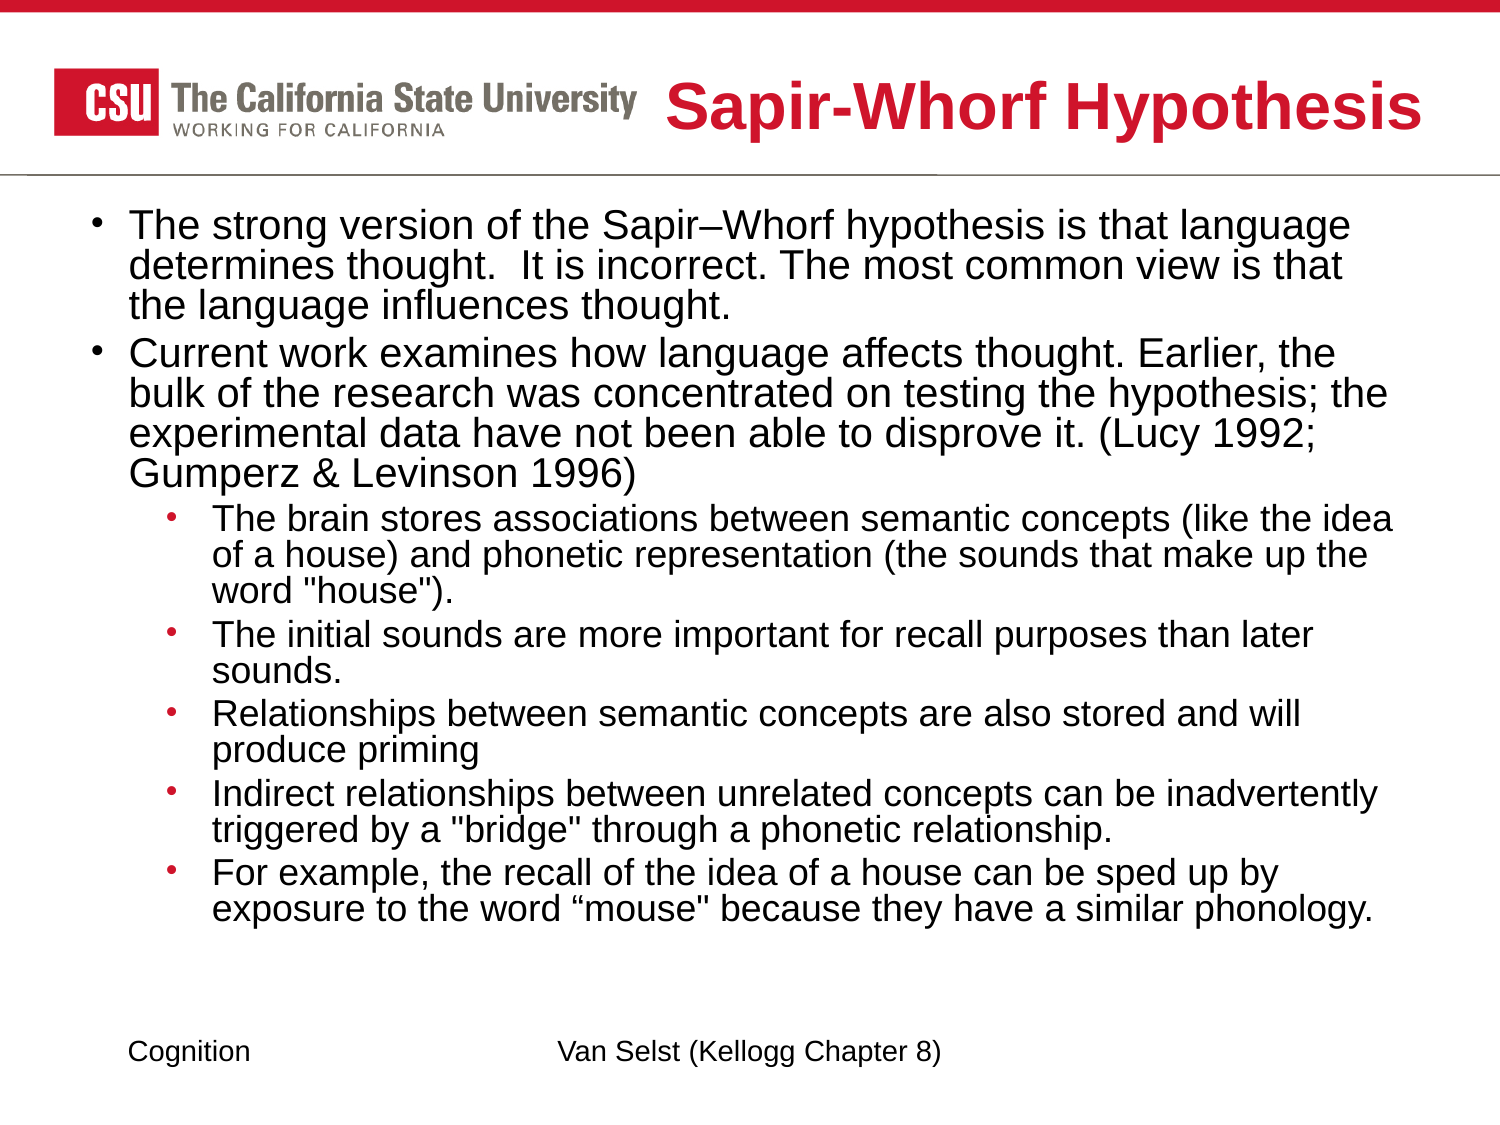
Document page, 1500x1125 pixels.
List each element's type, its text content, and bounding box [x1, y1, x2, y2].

list The strong version of the Sapir–Whorf hypothesis is that language determines thought. It is incorrect. The most common view is that the language influences thought. Current work examines how language affects thought. Earlier, the bulk of the research was concentrated on testing the hypothesis; the experimental data have not been able to disprove it. (Lucy 1992; Gumperz & Levinson 1996) The brain stores associations between semantic concepts (like the idea of a house) and phonetic representation (the sounds that make up the word "house"). The initial sounds are more important for recall purposes than later sounds. Relationships between semantic concepts are also stored and will produce priming Indirect relationships between unrelated concepts can be inadvertently triggered by a "bridge" through a phonetic relationship. For example, the recall of the idea of a house can be sped up by exposure to the word “mouse" because they have a similar phonology. [74, 199, 1426, 1006]
slide_number Cognition [112, 1024, 426, 1101]
picture [50, 62, 638, 138]
footer Van Selst (Kellogg Chapter 8) [512, 1024, 988, 1101]
title Sapir-Whorf Hypothesis [649, 0, 1476, 151]
